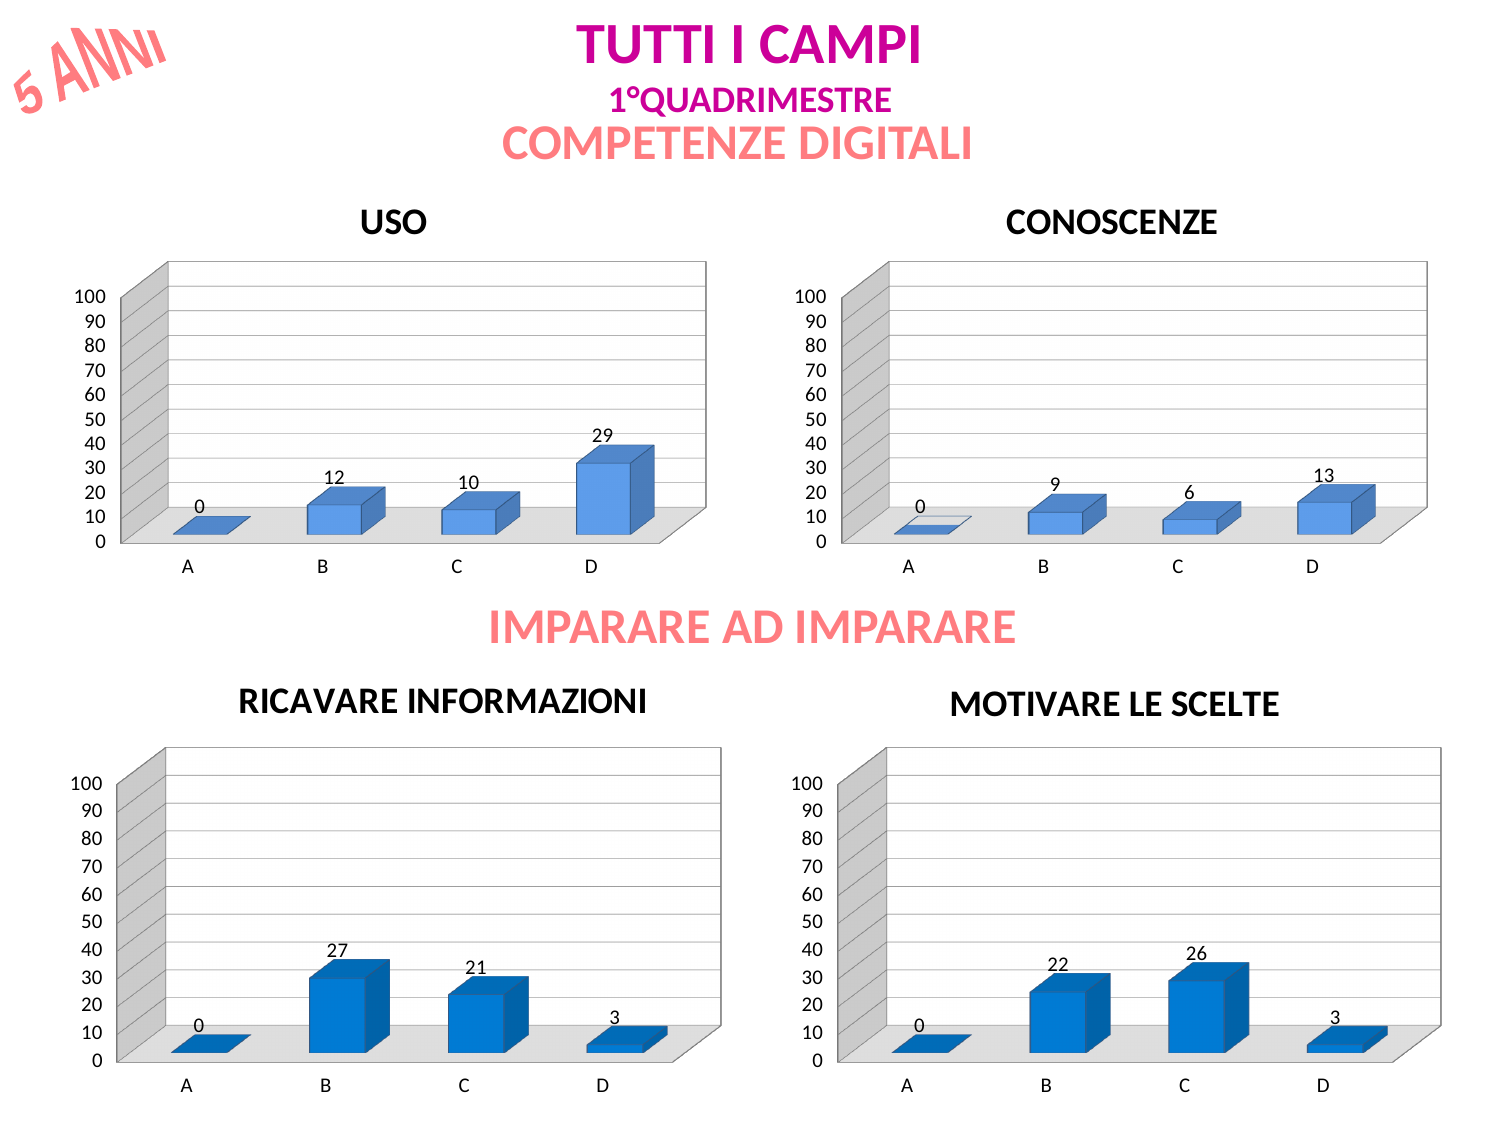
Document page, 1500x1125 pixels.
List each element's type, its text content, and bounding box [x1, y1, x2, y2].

text_box TUTTI I CAMPI 1°QUADRIMESTRE [561, 0, 939, 101]
chart [52, 661, 739, 1107]
chart [773, 177, 1449, 587]
text_box Imparare ad imparare [242, 586, 1264, 662]
text_box Competenze digitali [277, 101, 1199, 177]
chart [52, 177, 727, 587]
chart [773, 661, 1459, 1107]
